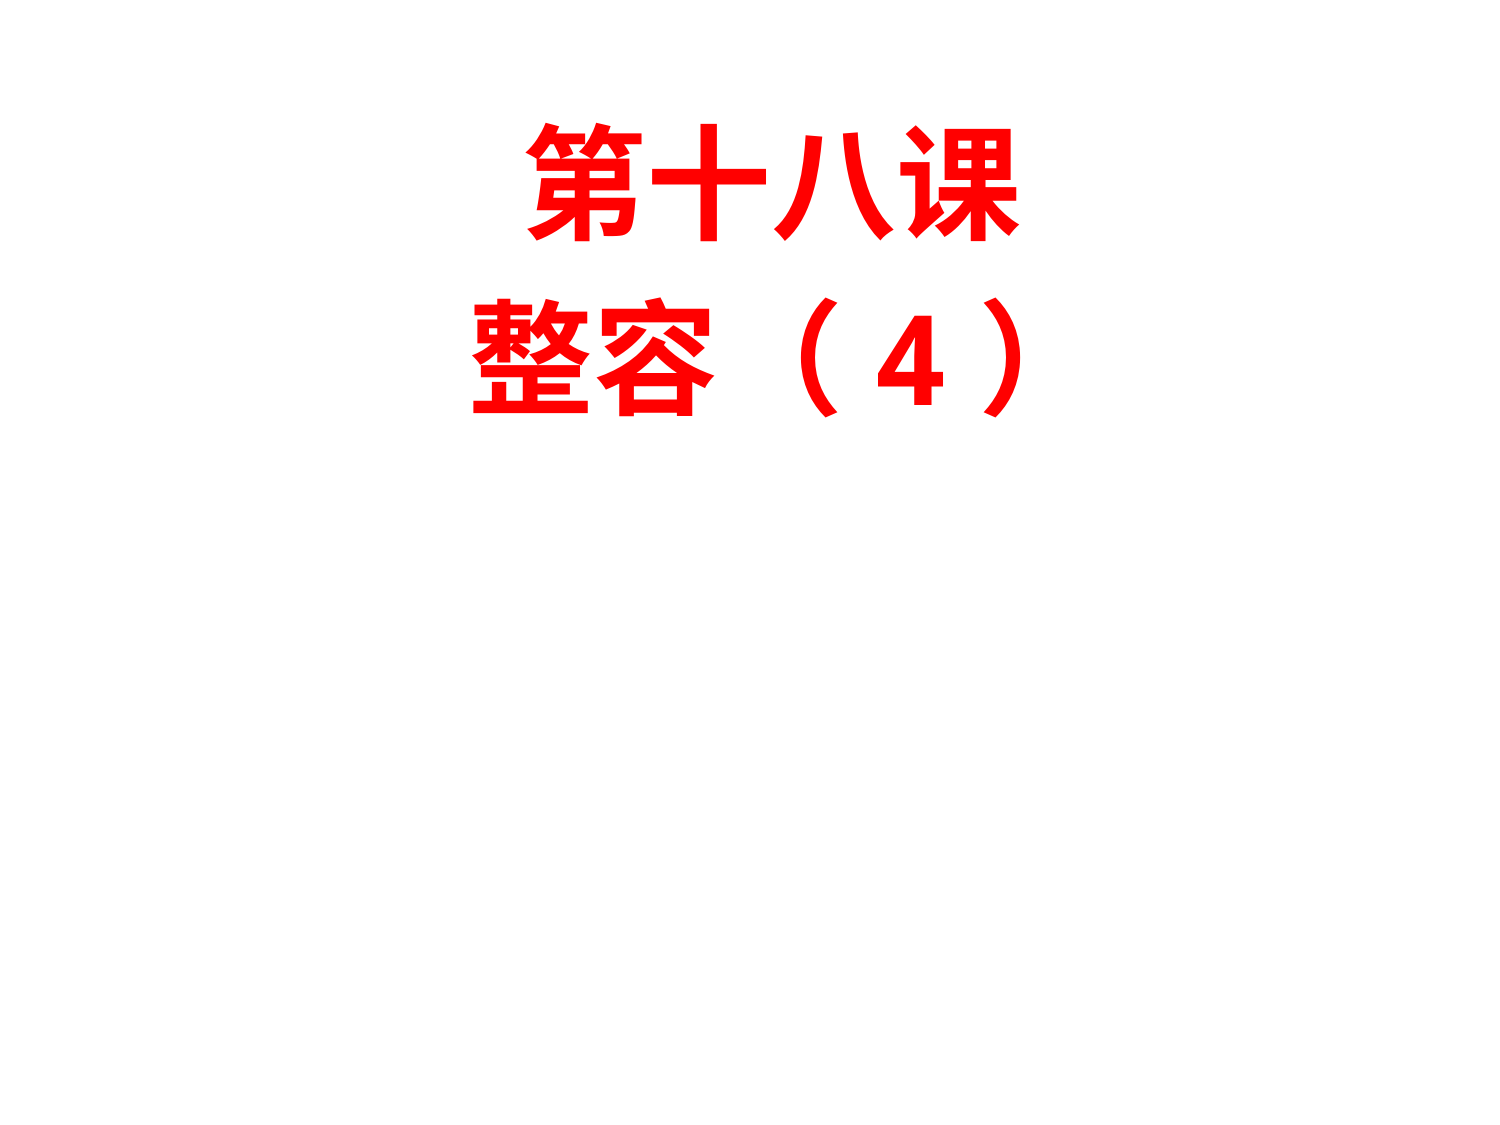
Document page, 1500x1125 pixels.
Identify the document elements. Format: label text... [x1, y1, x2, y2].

text_box 第十八课 整容（4） [71, 98, 1500, 438]
